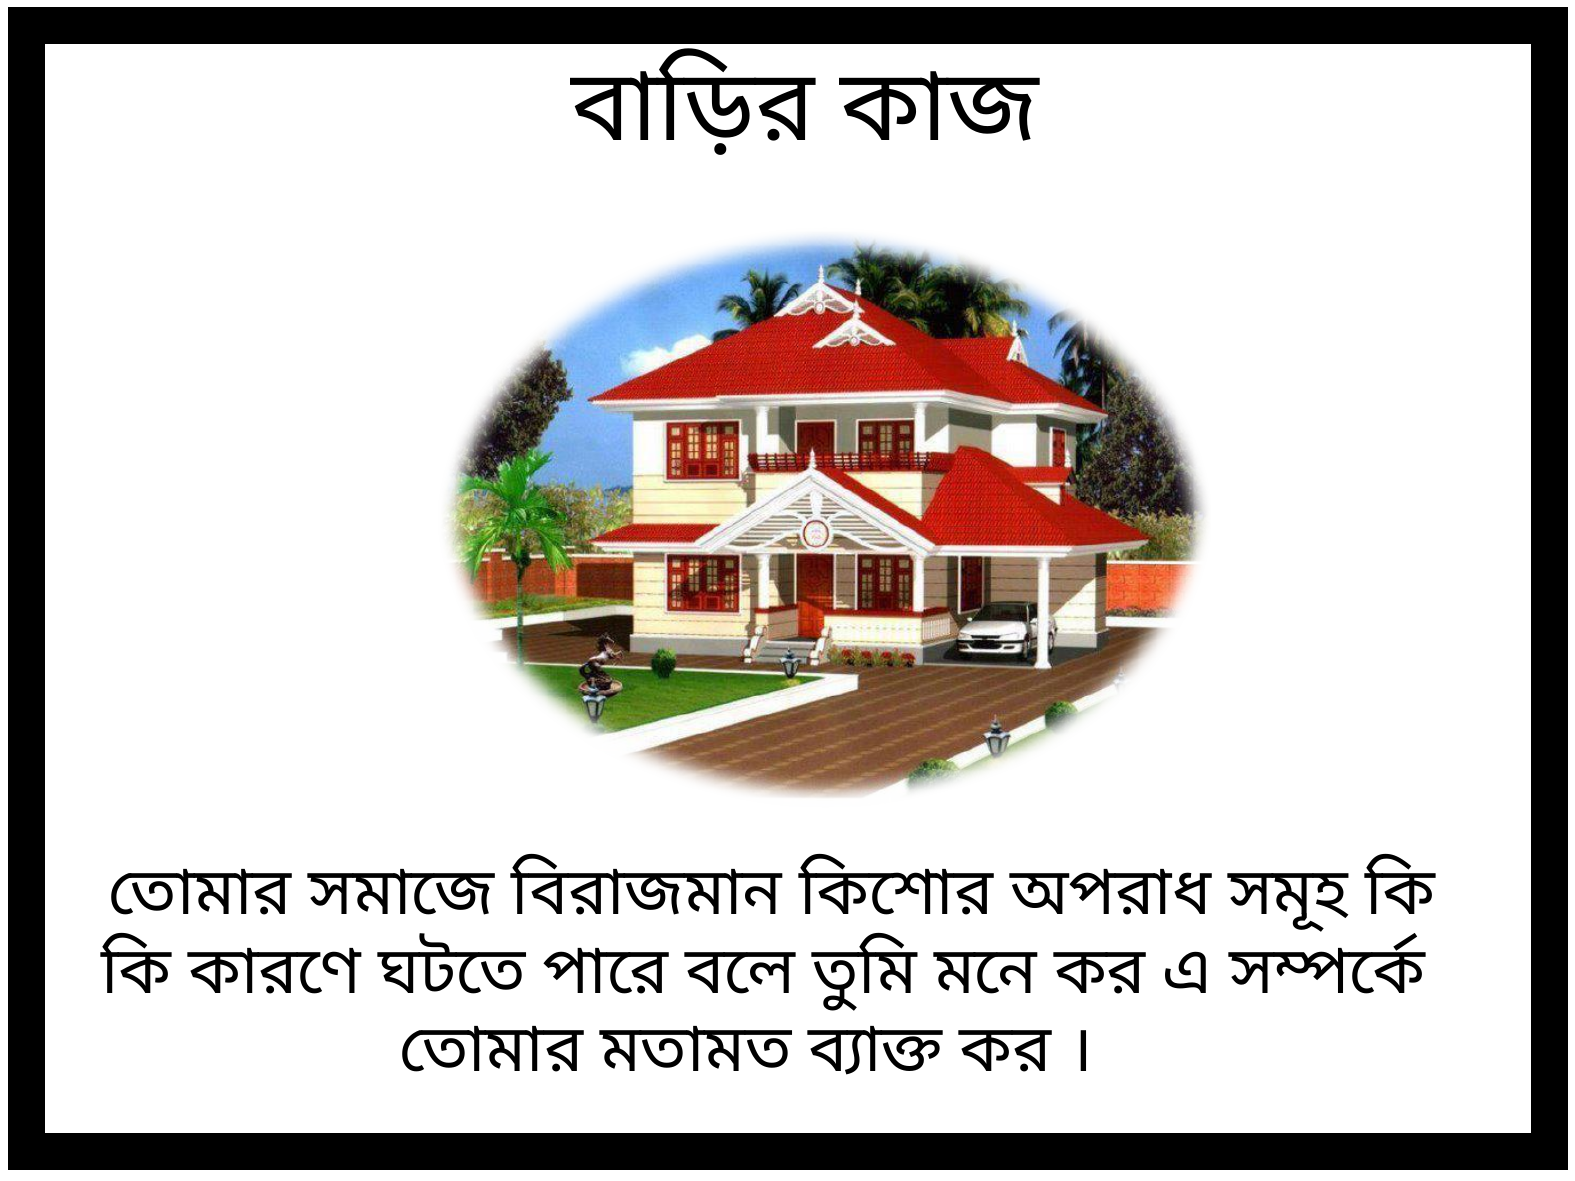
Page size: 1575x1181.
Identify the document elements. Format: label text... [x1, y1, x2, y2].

picture [437, 227, 1212, 808]
text_box বাড়ির কাজ [476, 51, 1135, 150]
text_box তোমার সমাজে বিরাজমান কিশোর অপরাধ সমূহ কি কি কারণে ঘটতে পারে বলে তুমি মনে কর এ সম্পর্কে তোমার মতামত ব্যাক্ত কর । [56, 778, 1471, 1155]
